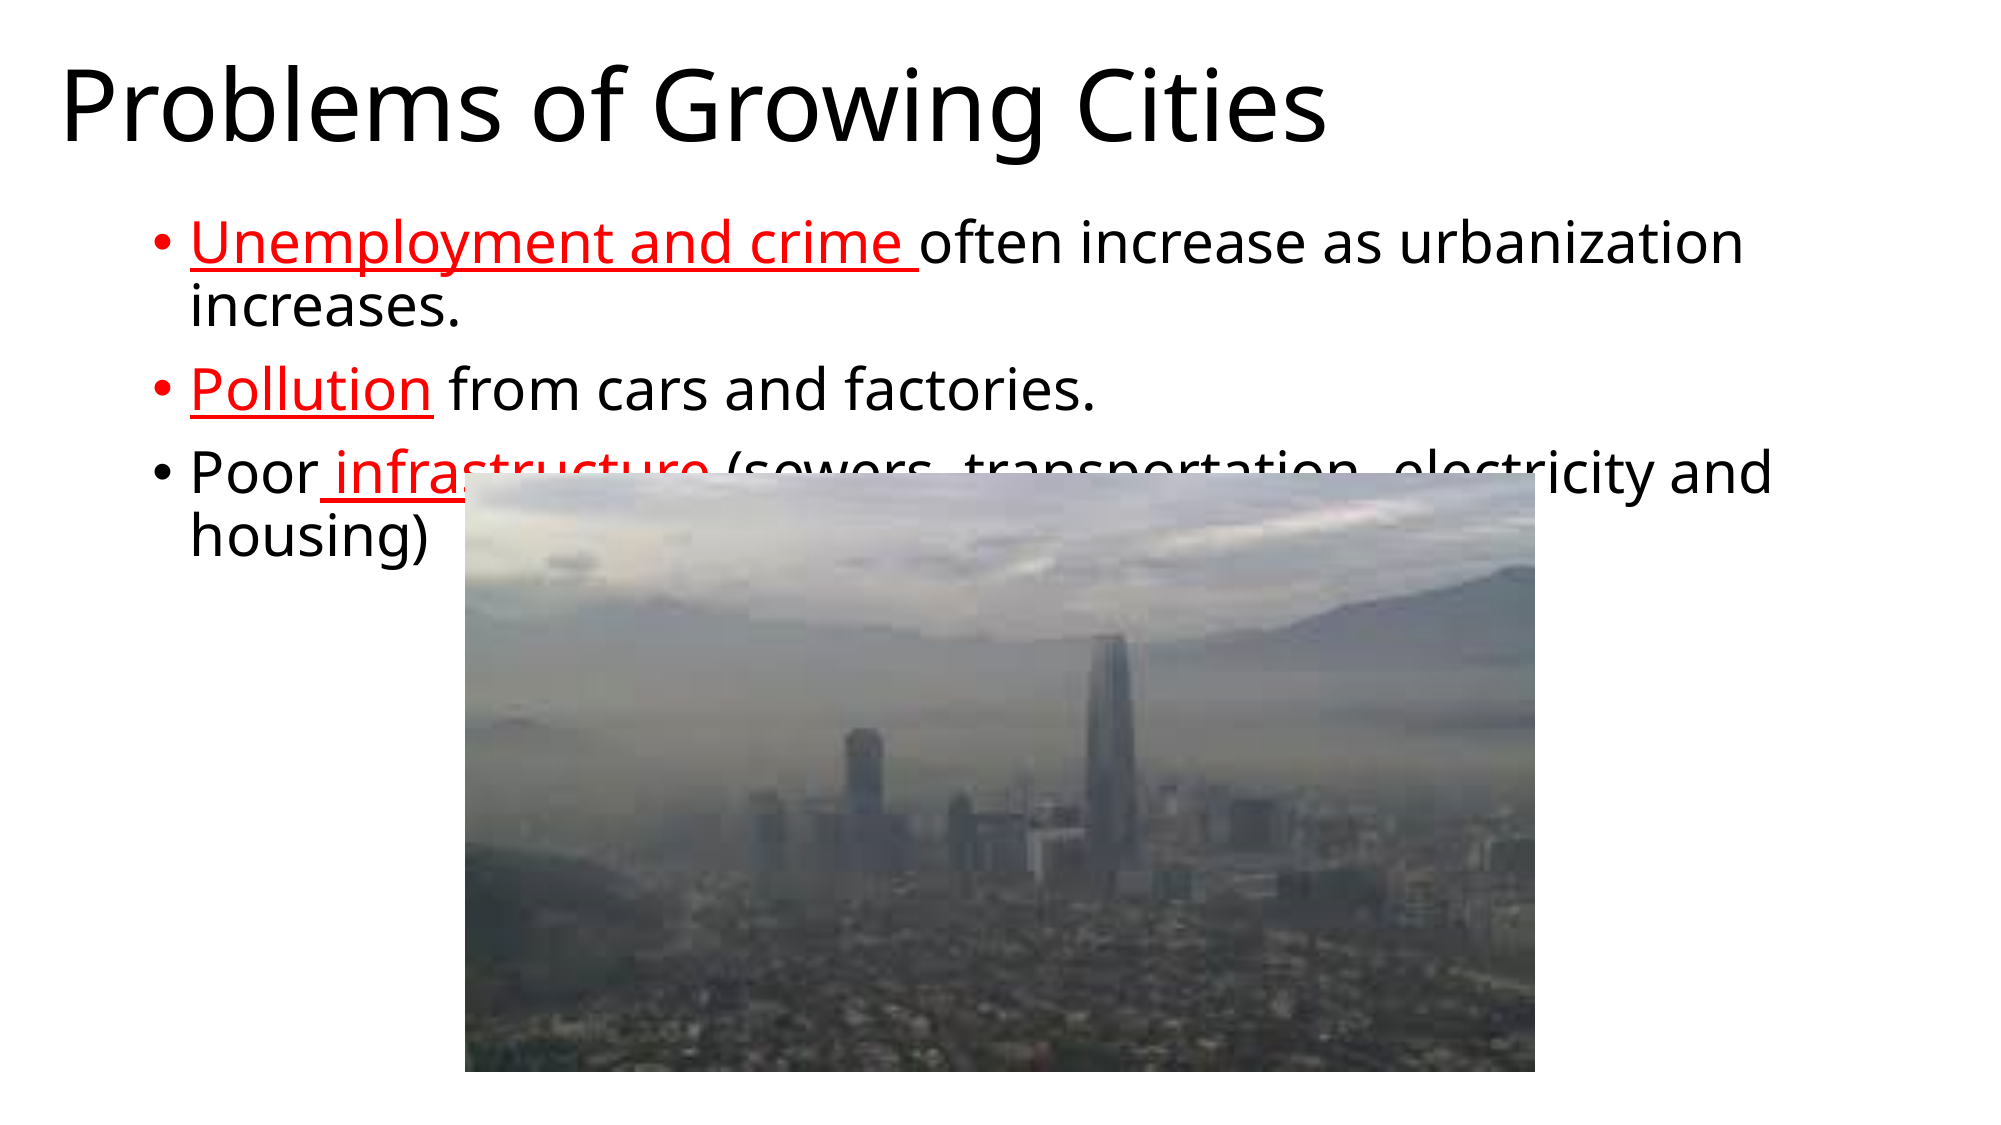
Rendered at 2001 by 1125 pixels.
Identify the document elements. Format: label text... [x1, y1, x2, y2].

picture [465, 473, 1535, 1073]
title Problems of Growing Cities [43, 0, 1769, 218]
list Unemployment and crime often increase as urbanization increases. Pollution from cars and factories. Poor infrastructure (sewers, transportation, electricity and housing) [137, 205, 1863, 920]
